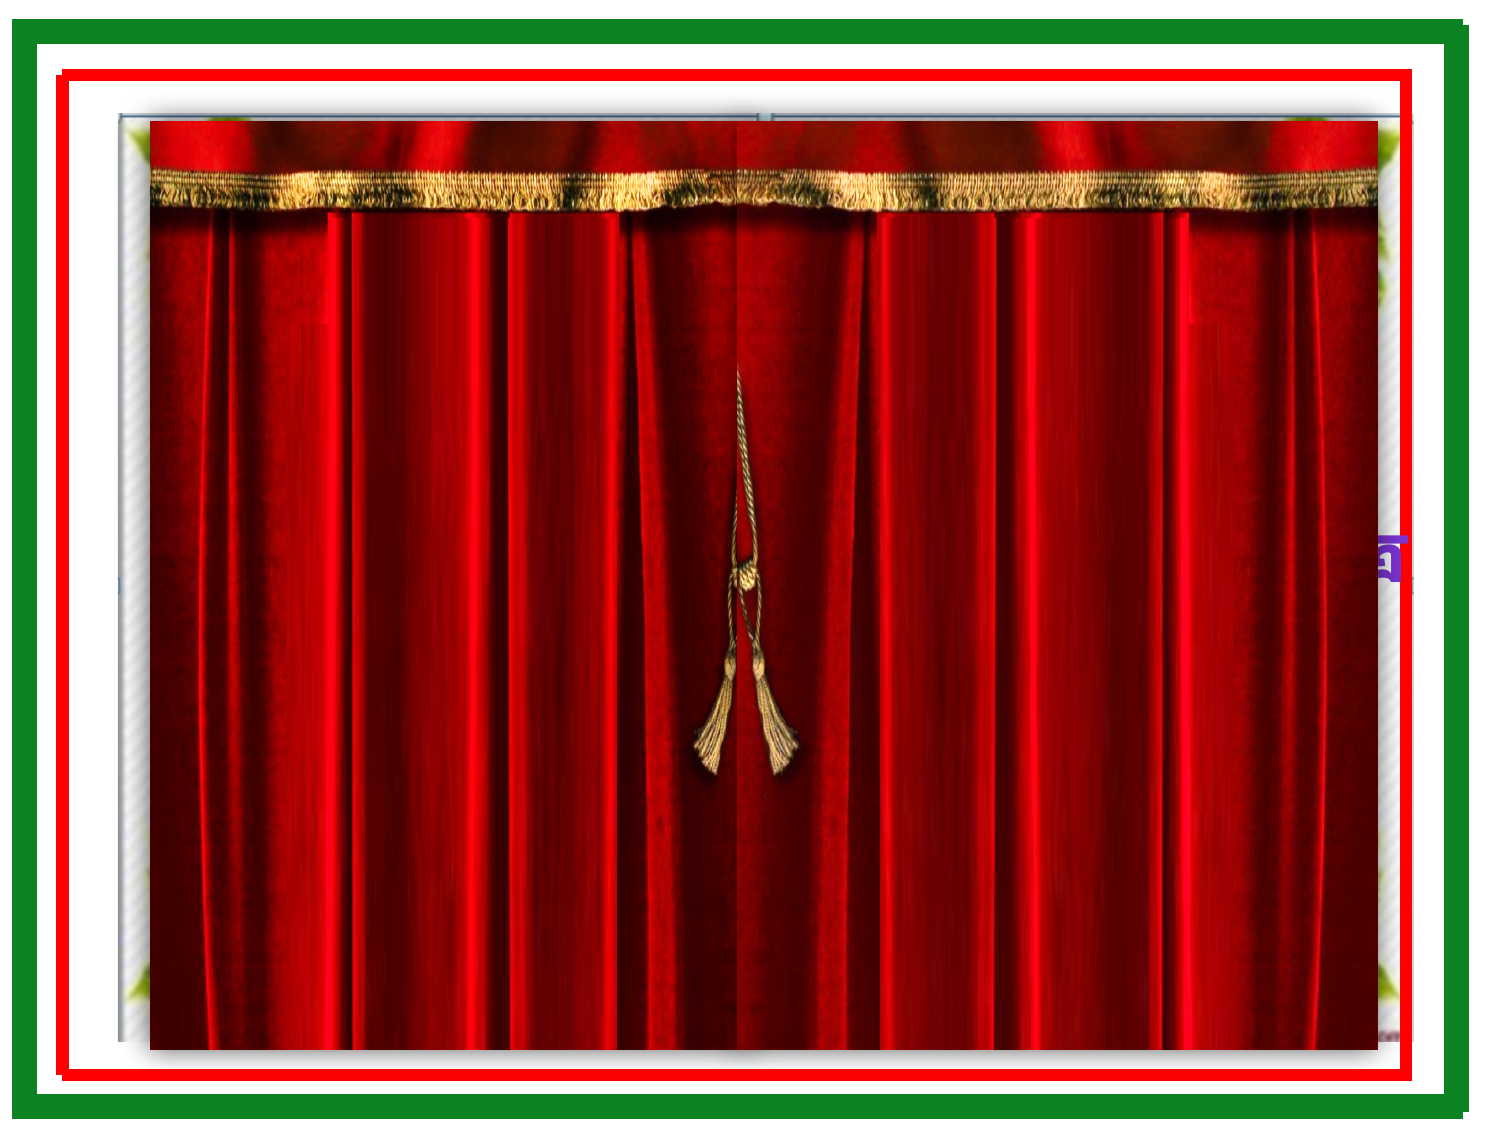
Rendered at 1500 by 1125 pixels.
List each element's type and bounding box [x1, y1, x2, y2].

picture [149, 121, 1378, 1051]
text_box [62, 74, 1413, 1076]
text_box [12, 24, 1463, 1113]
